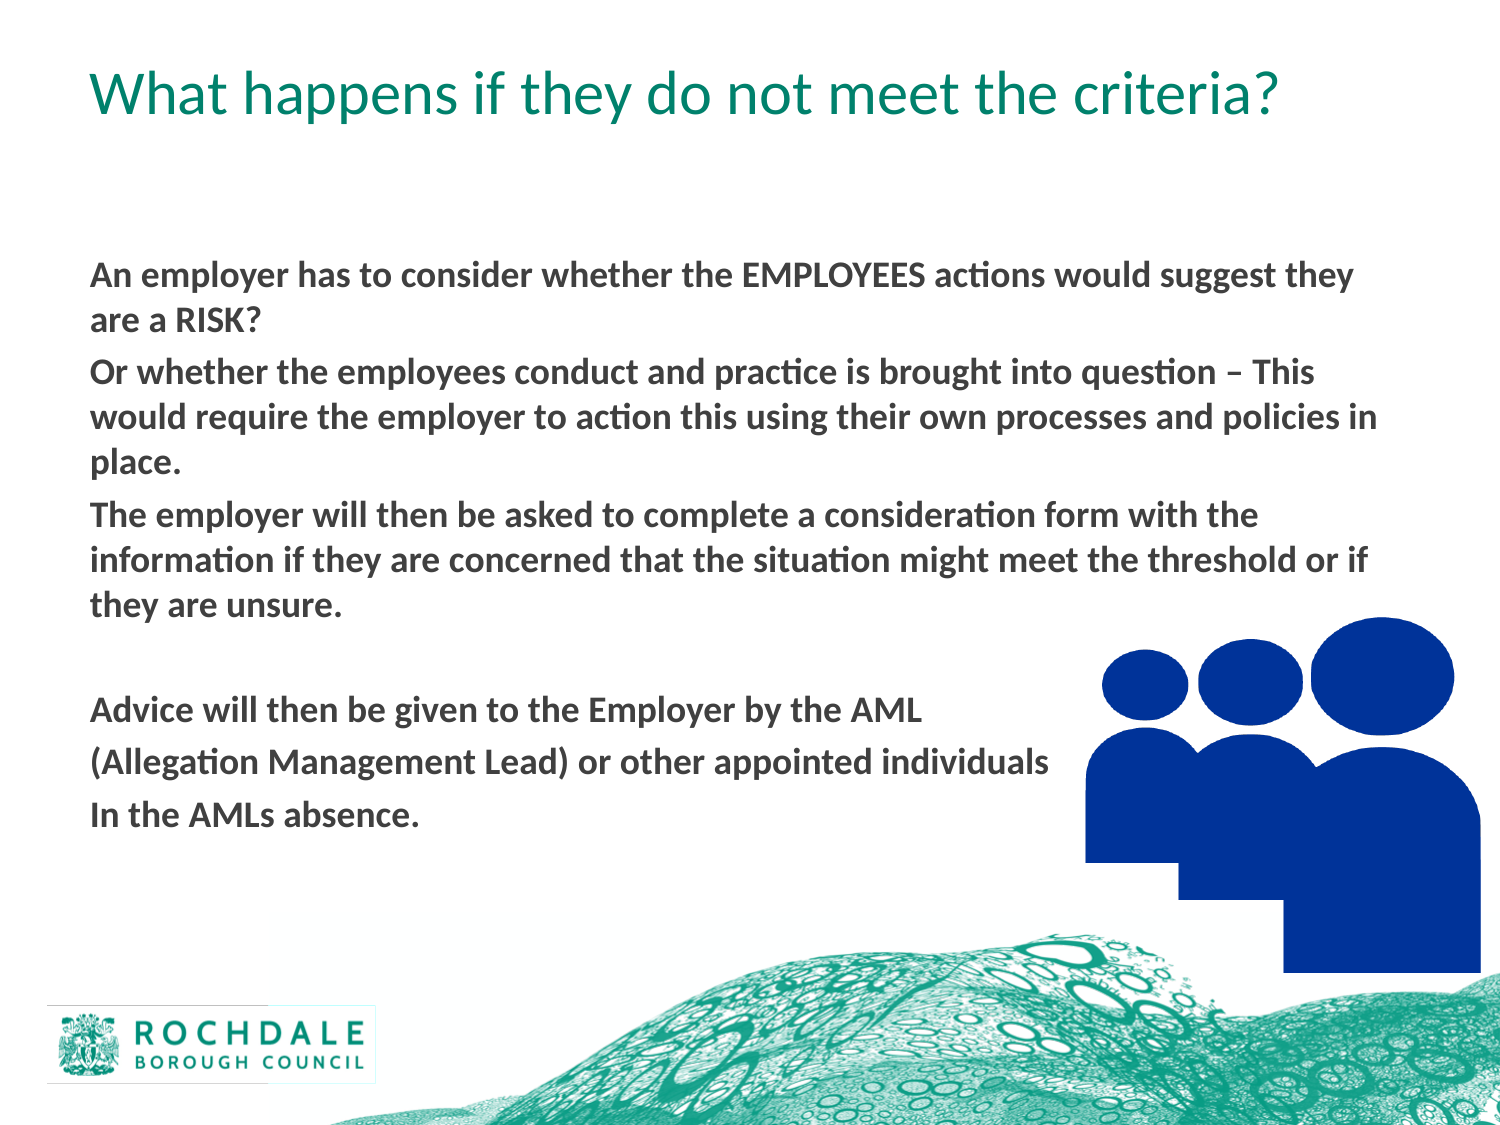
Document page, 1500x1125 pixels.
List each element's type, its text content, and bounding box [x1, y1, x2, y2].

list An employer has to consider whether the EMPLOYEES actions would suggest they are a RISK? Or whether the employees conduct and practice is brought into question – This would require the employer to action this using their own processes and policies in place. The employer will then be asked to complete a consideration form with the information if they are concerned that the situation might meet the threshold or if they are unsure. Advice will then be given to the Employer by the AML (Allegation Management Lead) or other appointed individuals In the AMLs absence. [75, 189, 1425, 909]
picture [47, 617, 1500, 1125]
title What happens if they do not meet the criteria? [75, 45, 1425, 158]
